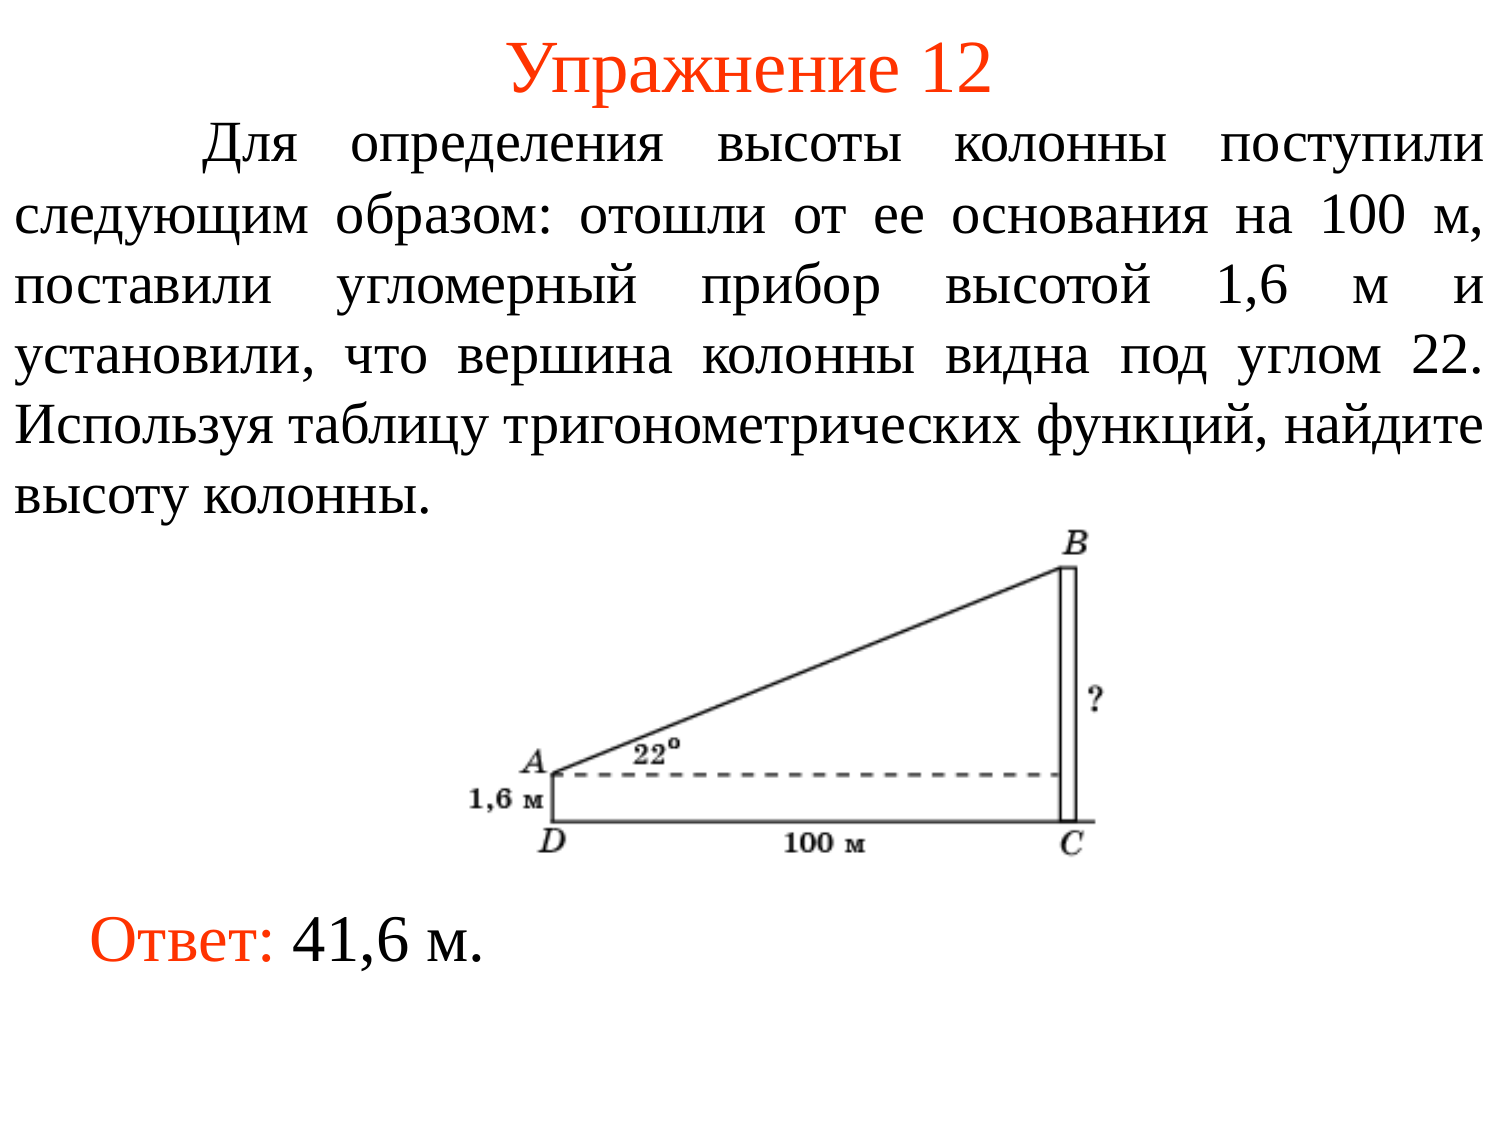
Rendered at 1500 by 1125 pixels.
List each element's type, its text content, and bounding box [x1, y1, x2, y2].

title Упражнение 12 [112, 24, 1388, 87]
text_box Для определения высоты колонны поступили следующим образом: отошли от ее основания на 100 м, поставили угломерный прибор высотой 1,6 м и установили, что вершина колонны видна под углом 22. Используя таблицу тригонометрических функций, найдите высоту колонны. [0, 87, 1500, 533]
text_box Ответ: 41,6 м. [75, 887, 788, 983]
picture [468, 524, 1107, 864]
